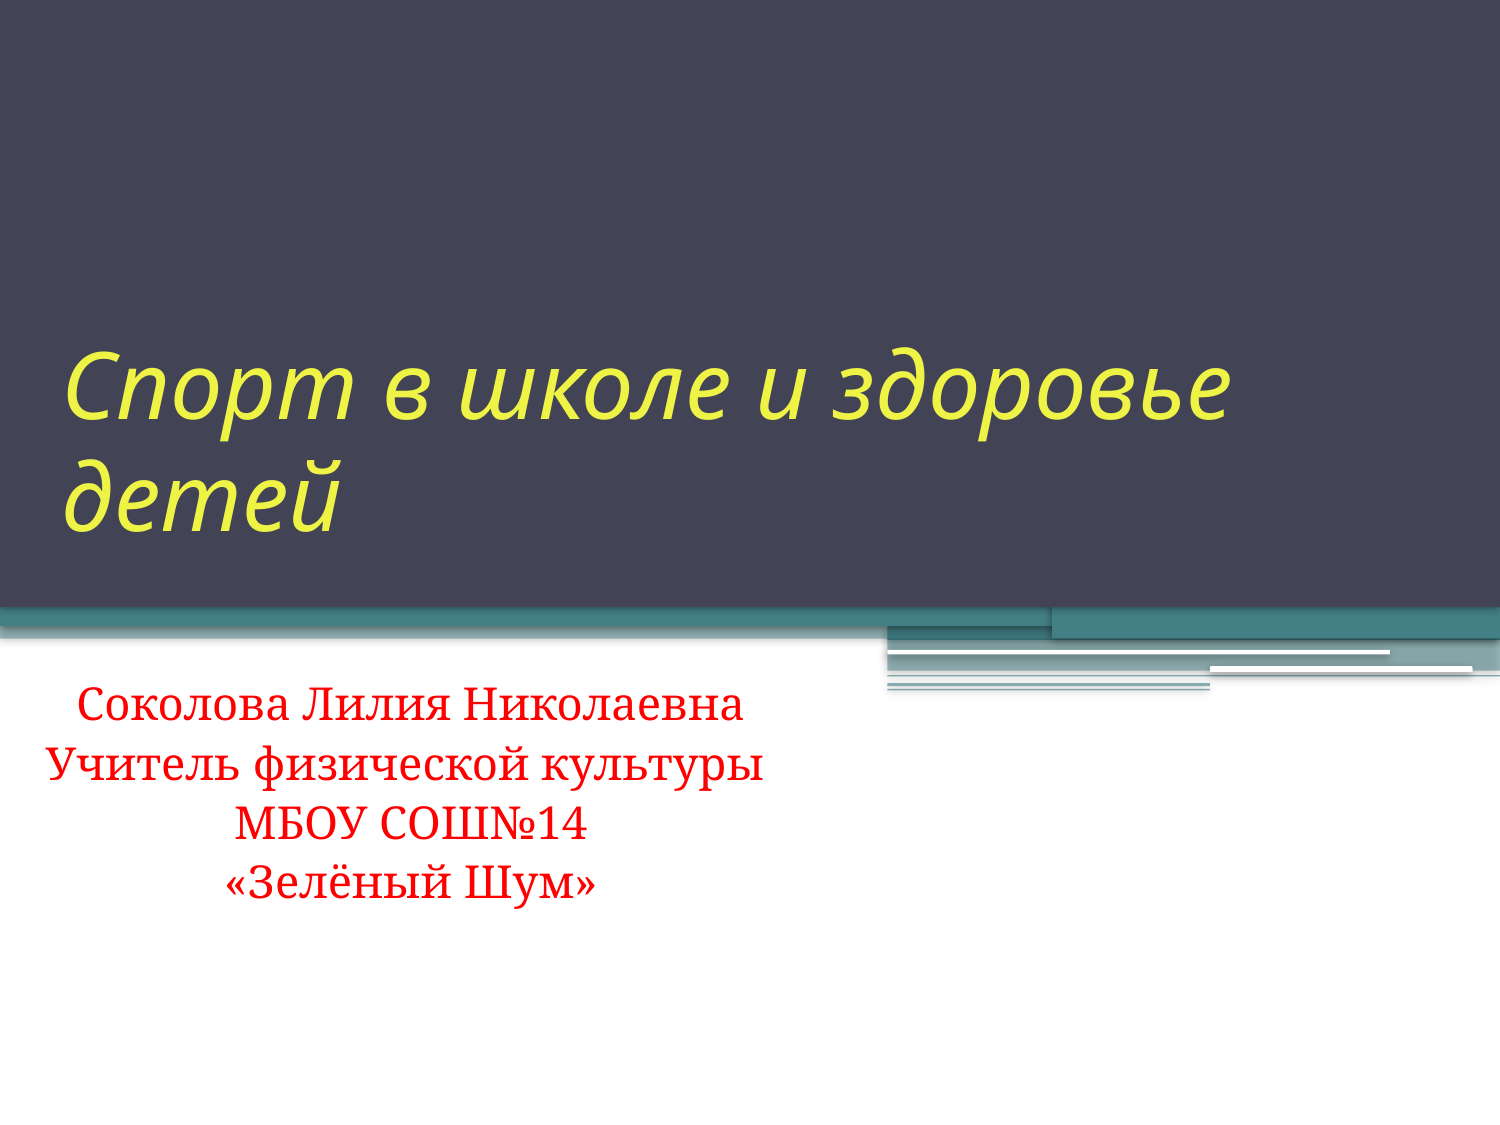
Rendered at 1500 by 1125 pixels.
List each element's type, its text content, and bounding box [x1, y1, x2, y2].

title Спорт в школе и здоровье детей [46, 316, 1435, 558]
subtitle Соколова Лилия Николаевна Учитель физической культуры МБОУ СОШ№14 «Зелёный Шум» [0, 667, 813, 956]
